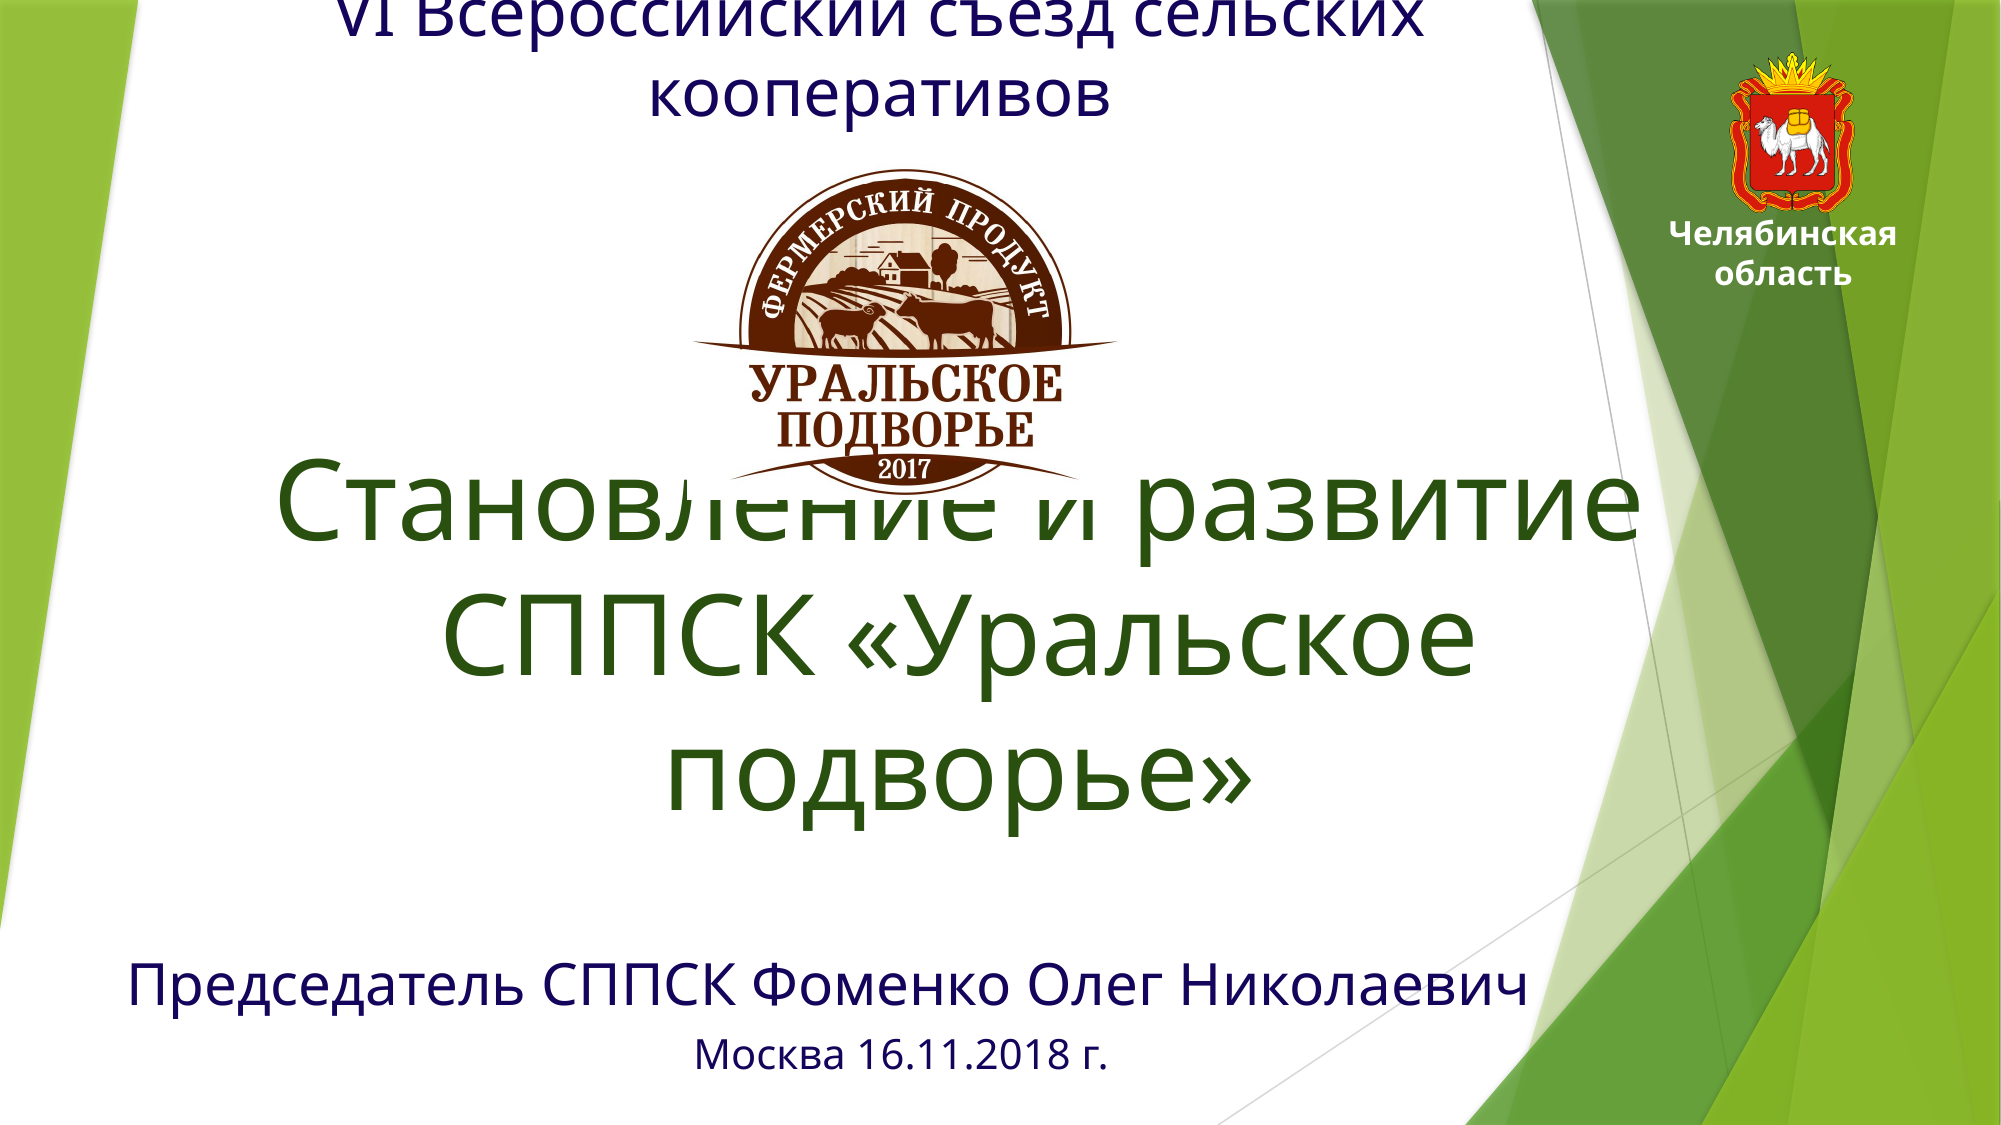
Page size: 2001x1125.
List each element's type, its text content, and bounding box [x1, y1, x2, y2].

text_box Москва 16.11.2018 г. [662, 1021, 1141, 1086]
picture [687, 163, 1123, 500]
text_box Председатель СППСК Фоменко Олег Николаевич [48, 938, 1609, 1025]
title Становление и развитие СППСК «Уральское подворье» [129, 413, 1790, 841]
text_box Челябинская область [1601, 219, 1966, 300]
text_box VI Всероссийский съезд сельских кооперативов [99, 34, 1661, 137]
picture [1729, 52, 1855, 214]
